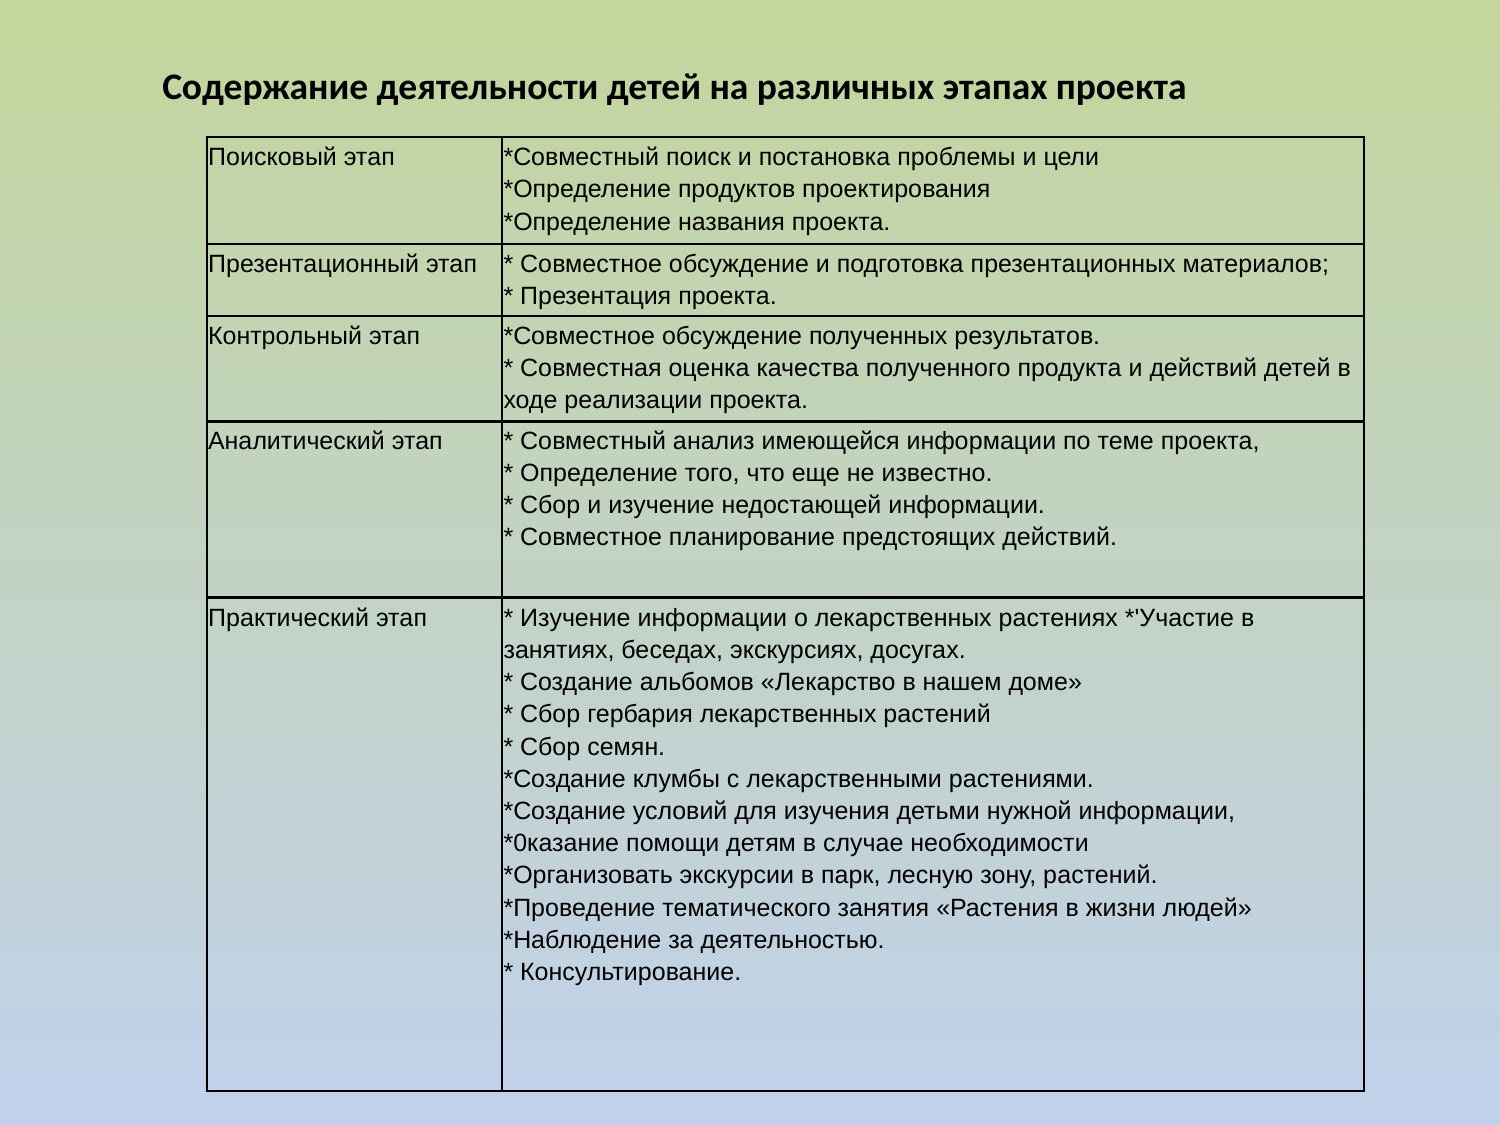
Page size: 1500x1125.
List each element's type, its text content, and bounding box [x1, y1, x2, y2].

table_header * Изучение информации о лекарственных растениях *'Участие в занятиях, беседах, экскурсиях, досугах. * Создание альбомов «Лекарство в нашем доме» * Сбор гербария лекарственных растений * Сбор семян. *Создание клумбы с лекарственными растениями. *Создание условий для изучения детьми нужной информации, *0казание помощи детям в случае необходимости *Организовать экскурсии в парк, лесную зону, растений. *Проведение тематического занятия «Растения в жизни людей» *Наблюдение за деятельностью. * Консультирование. [503, 599, 1363, 1090]
table_cell Контрольный этап [208, 317, 501, 420]
table_header * Совместный анализ имеющейся информации по теме проекта, * Определение того, что еще не известно. * Сбор и изучение недостающей информации. * Совместное планирование предстоящих действий. [503, 422, 1363, 596]
table_header Аналитический этап [208, 422, 501, 596]
table_cell *Совместное обсуждение полученных результатов. * Совместная оценка качества полученного продукта и действий детей в ходе реализации проекта. [503, 317, 1363, 420]
table_header Поисковый этап [208, 138, 501, 243]
table_cell * Совместное обсуждение и подготовка презентационных материалов; * Презентация проекта. [503, 245, 1363, 315]
table_cell Презентационный этап [208, 245, 501, 315]
text_box Содержание деятельности детей на различных этапах проекта [147, 54, 1306, 115]
table_header Практический этап [208, 599, 501, 1090]
table_header *Совместный поиск и постановка проблемы и цели *Определение продуктов проектирования *Определение названия проекта. [503, 138, 1363, 243]
